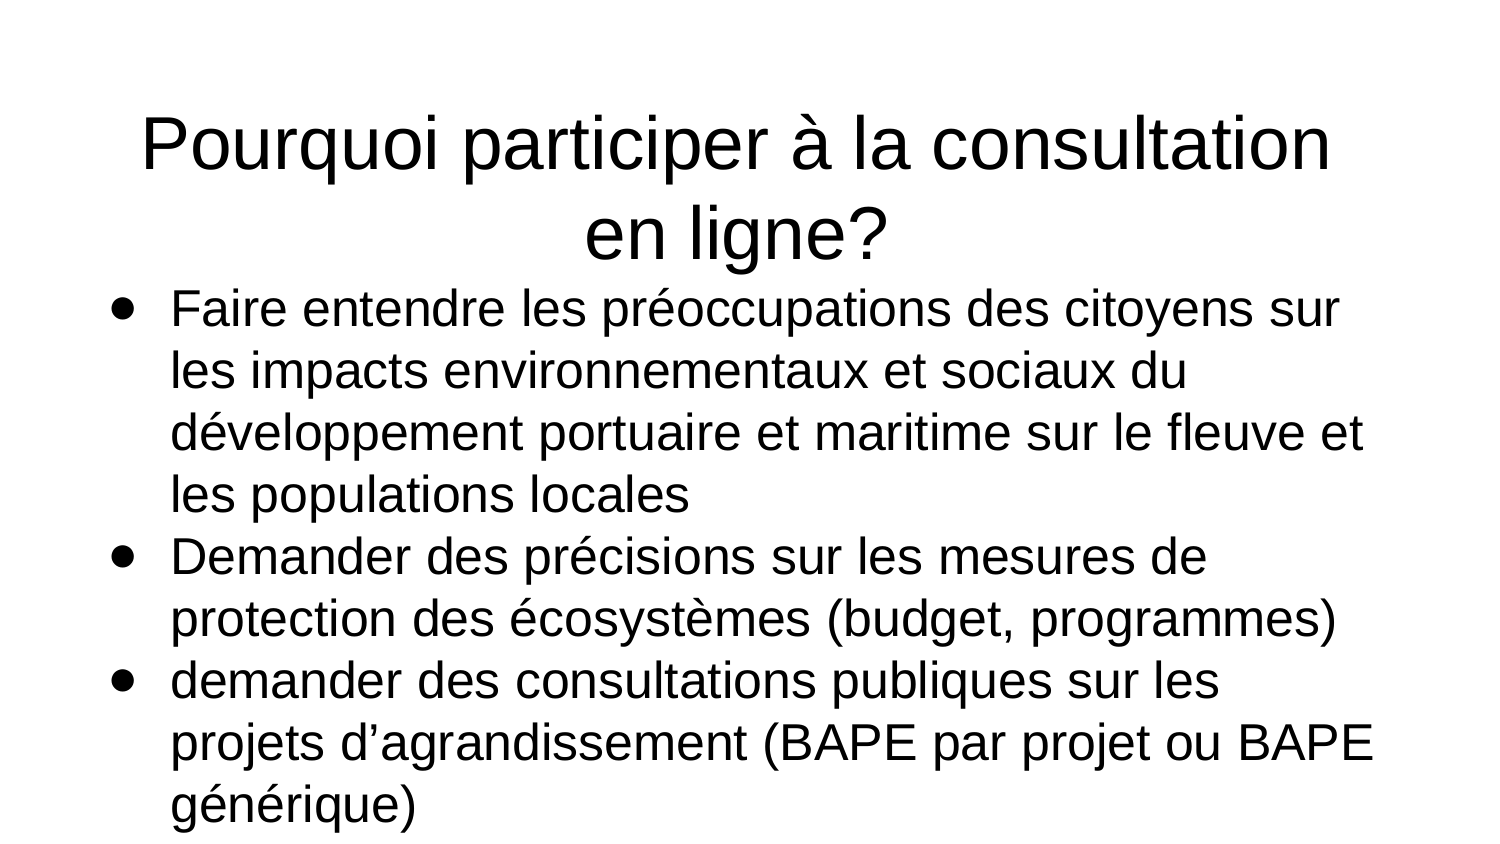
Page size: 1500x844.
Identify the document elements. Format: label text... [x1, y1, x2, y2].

title Pourquoi participer à la consultation en ligne? Faire entendre les préoccupations des citoyens sur les impacts environnementaux et sociaux du développement portuaire et maritime sur le fleuve et les populations locales Demander des précisions sur les mesures de protection des écosystèmes (budget, programmes) demander des consultations publiques sur les projets d’agrandissement (BAPE par projet ou BAPE générique) [80, 73, 1393, 844]
